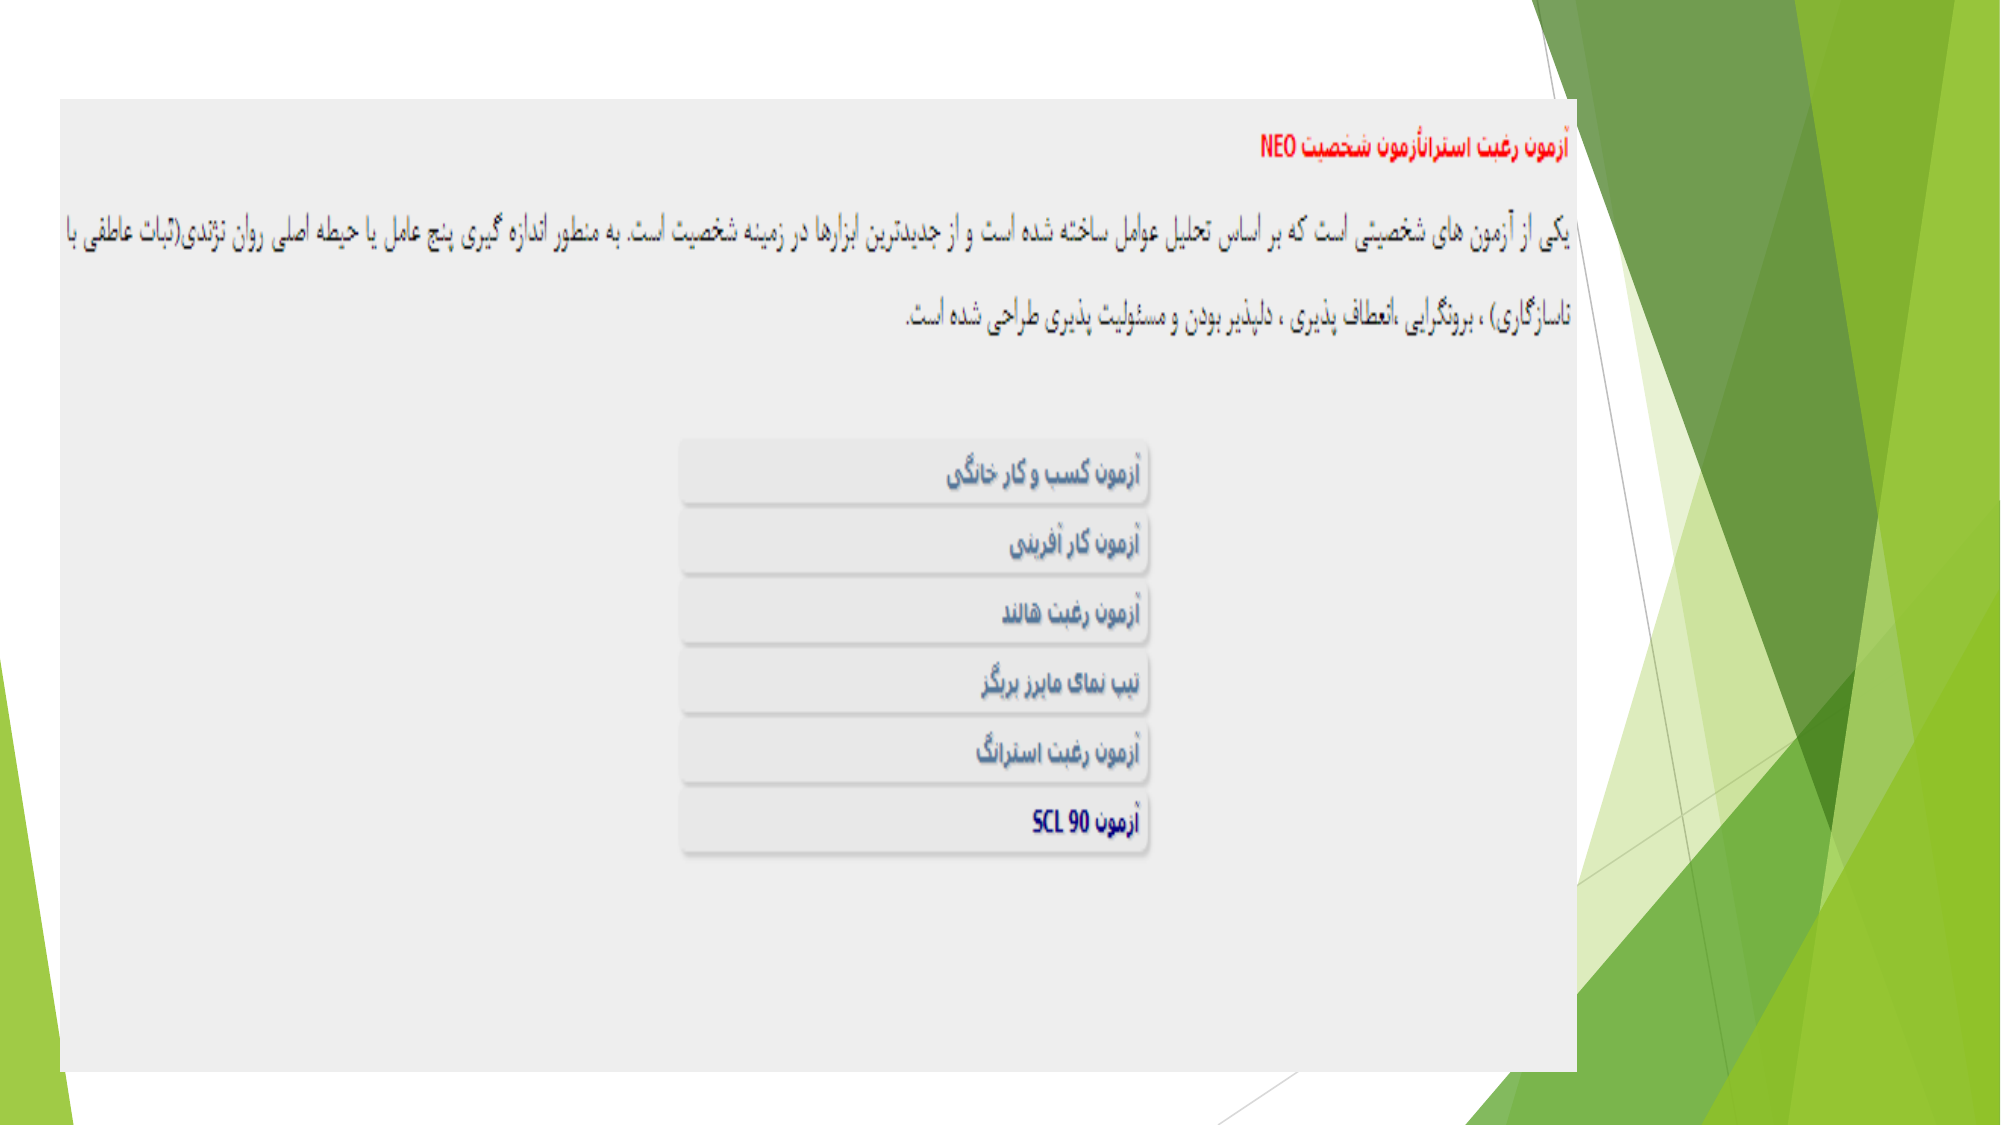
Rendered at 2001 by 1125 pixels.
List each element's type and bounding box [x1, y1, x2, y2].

picture [59, 99, 1578, 1072]
